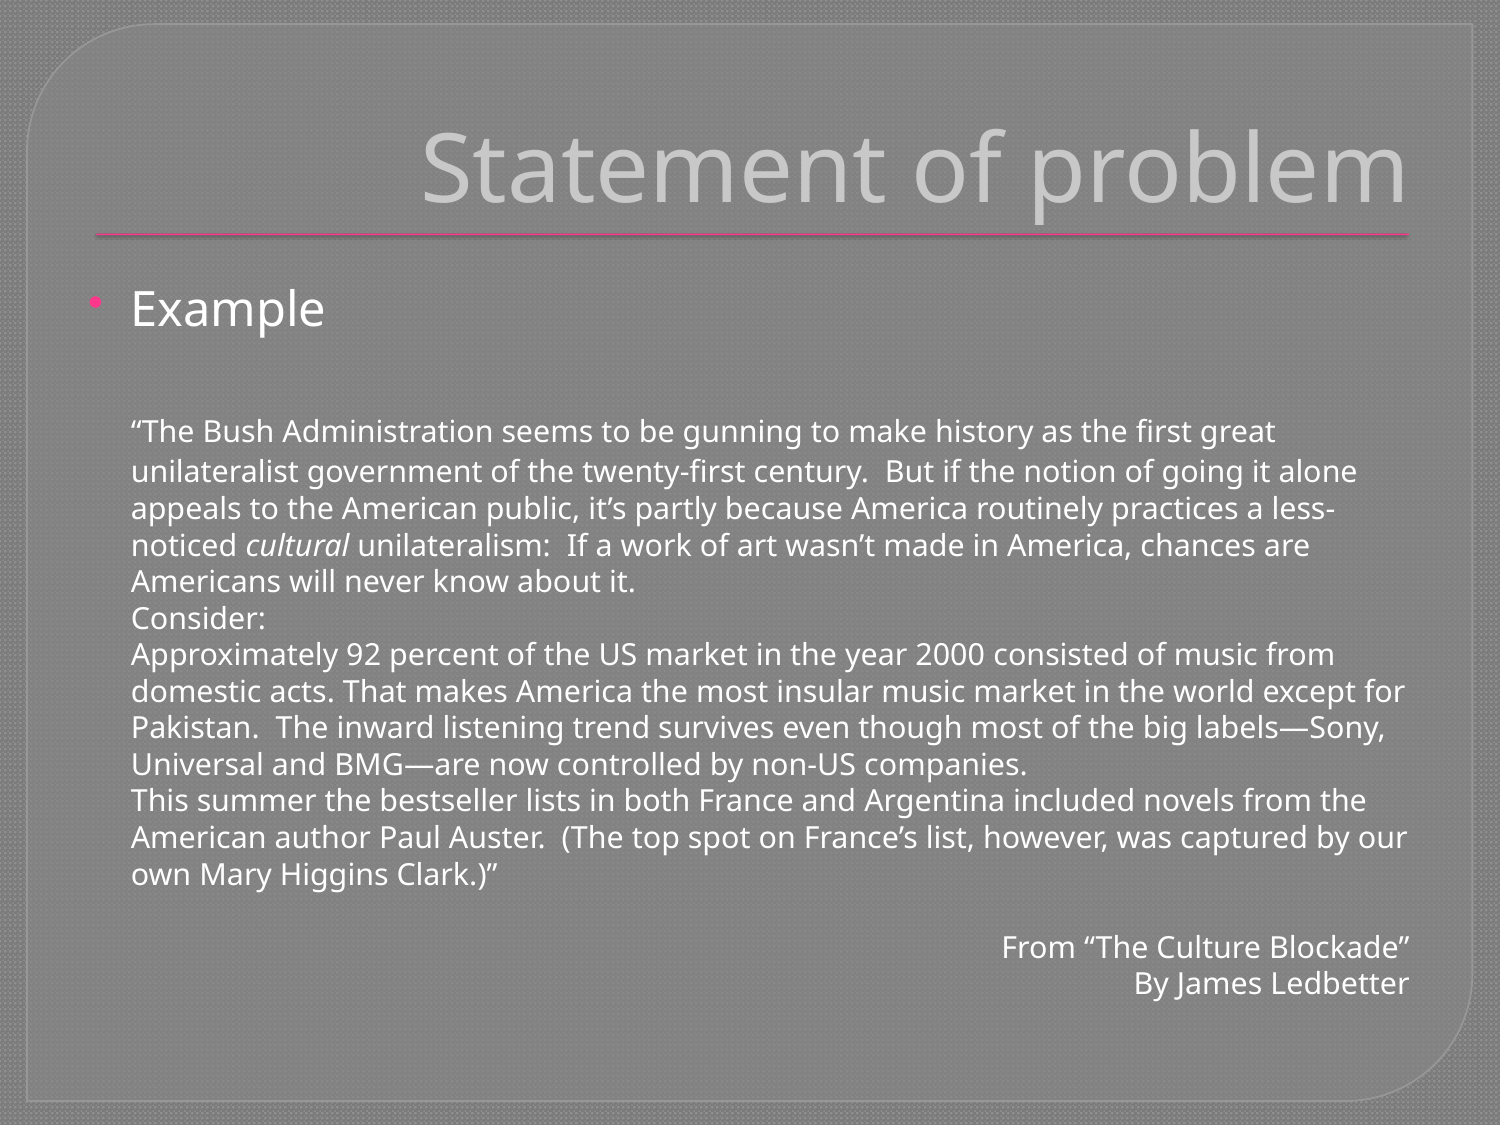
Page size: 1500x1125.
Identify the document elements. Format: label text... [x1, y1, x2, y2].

list Example “The Bush Administration seems to be gunning to make history as the first great unilateralist government of the twenty-first century. But if the notion of going it alone appeals to the American public, it’s partly because America routinely practices a less-noticed cultural unilateralism: If a work of art wasn’t made in America, chances are Americans will never know about it. Consider: Approximately 92 percent of the US market in the year 2000 consisted of music from domestic acts. That makes America the most insular music market in the world except for Pakistan. The inward listening trend survives even though most of the big labels—Sony, Universal and BMG—are now controlled by non-US companies. This summer the bestseller lists in both France and Argentina included novels from the American author Paul Auster. (The top spot on France’s list, however, was captured by our own Mary Higgins Clark.)” From “The Culture Blockade” By James Ledbetter [75, 270, 1425, 1013]
title Statement of problem [75, 41, 1425, 230]
